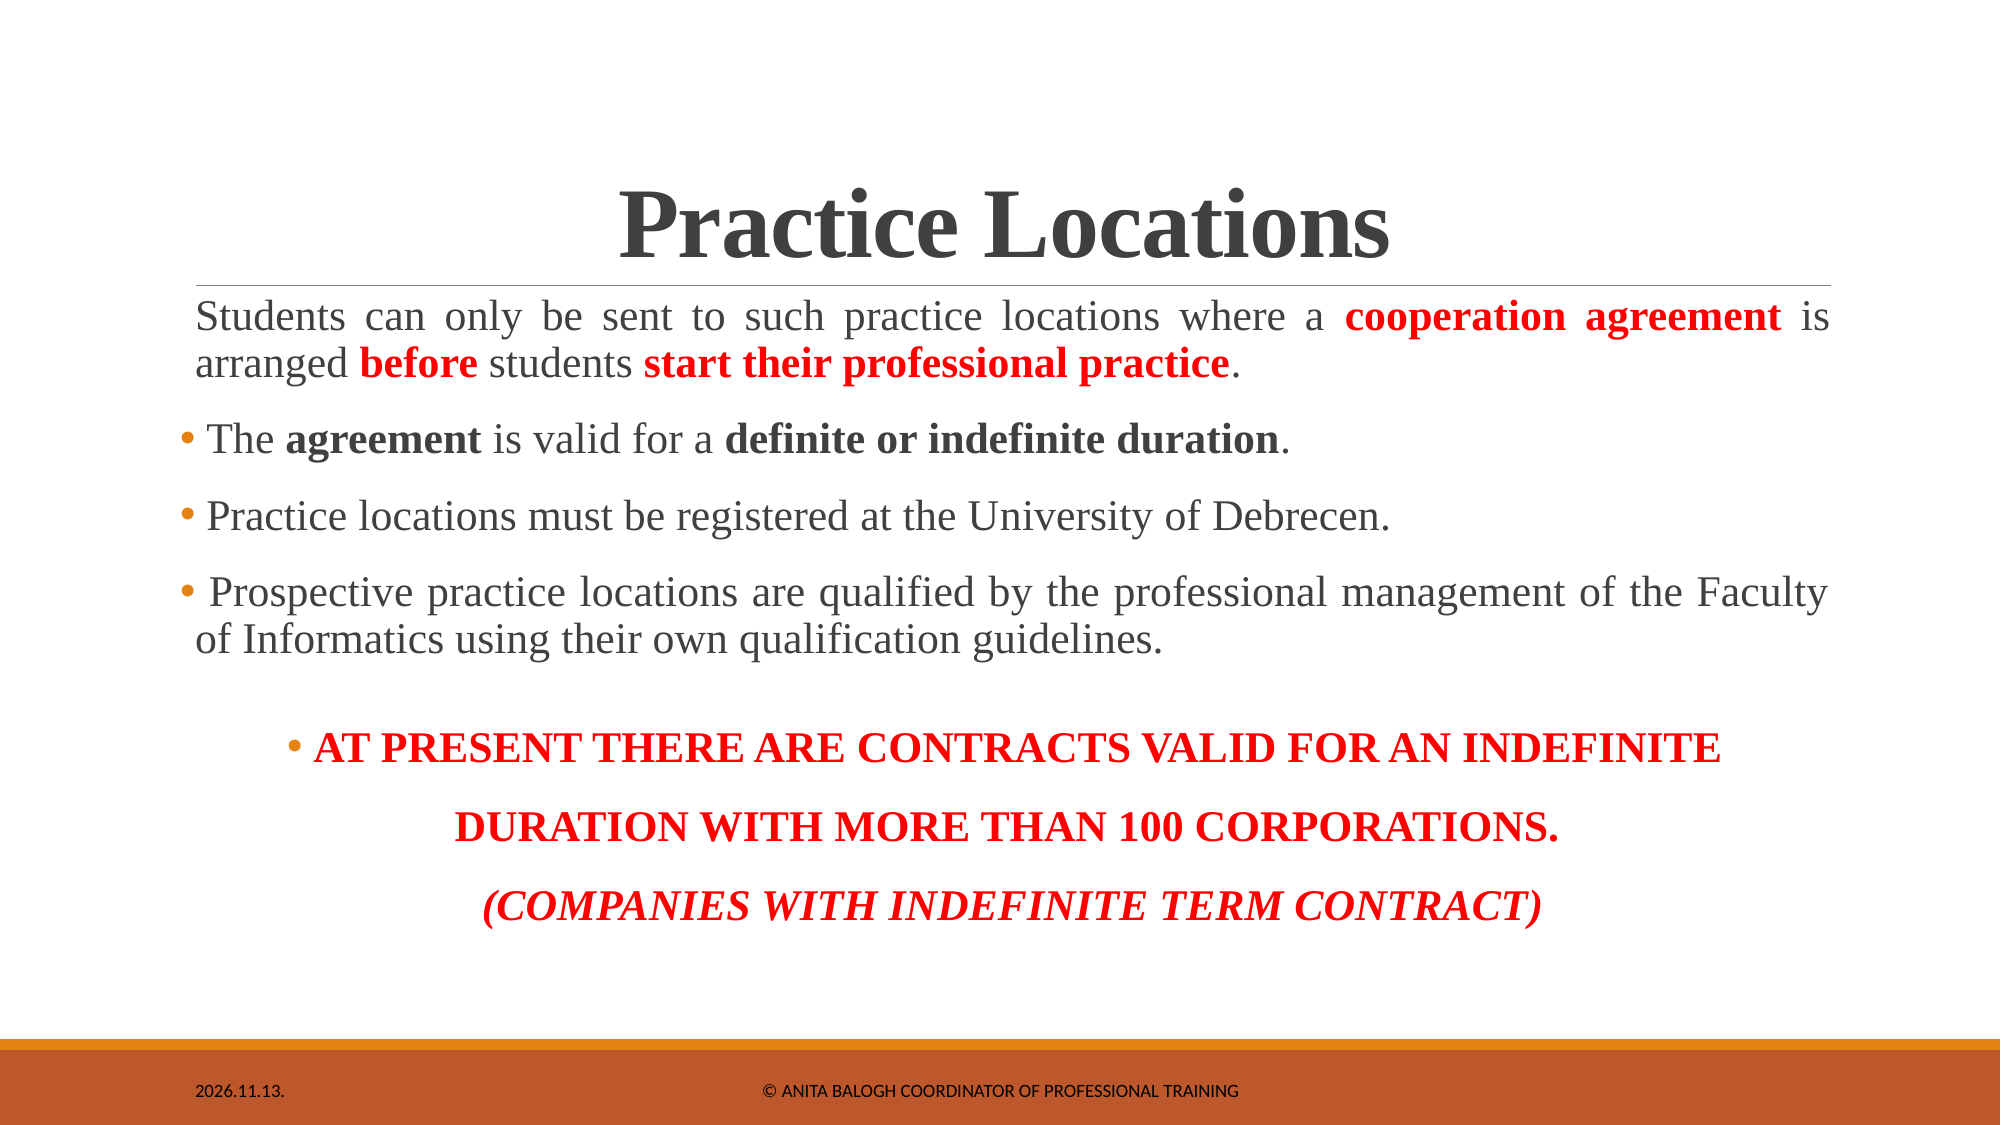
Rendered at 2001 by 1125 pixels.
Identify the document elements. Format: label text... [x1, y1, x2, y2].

footer © Anita BALOGH coordinator of professional training [604, 1059, 1396, 1120]
title Practice Locations [180, 47, 1830, 285]
slide_number 2020. 10. 22. [180, 1059, 586, 1120]
list Students can only be sent to such practice locations where a cooperation agreement is arranged before students start their professional practice. The agreement is valid for a definite or indefinite duration. Practice locations must be registered at the University of Debrecen. Prospective practice locations are qualified by the professional management of the Faculty of Informatics using their own qualification guidelines. AT PRESENT THERE ARE CONTRACTS VALID FOR AN INDEFINITE DURATION WITH MORE THAN 100 CORPORATIONS. (COMPANIES WITH INDEFINITE TERM CONTRACT) [180, 285, 1830, 1040]
